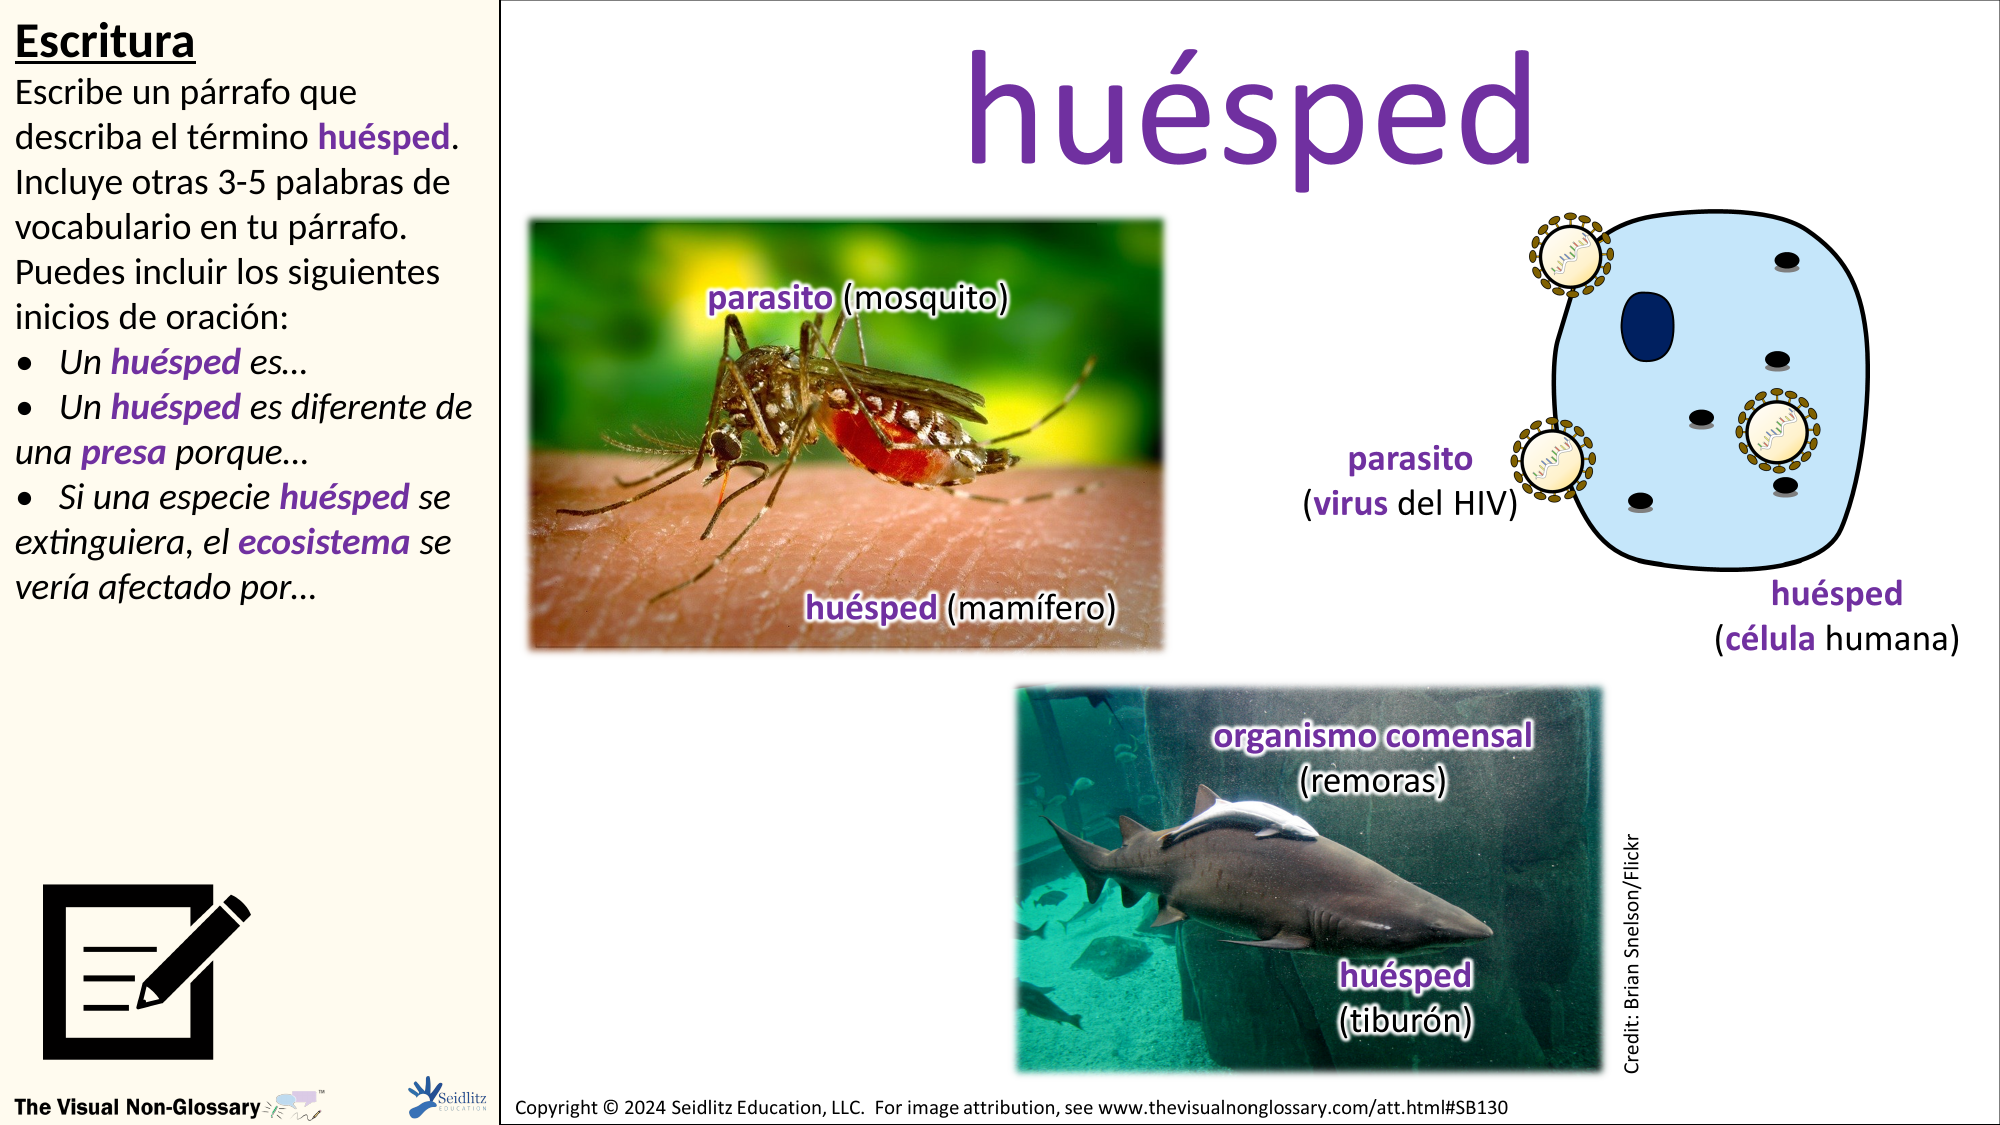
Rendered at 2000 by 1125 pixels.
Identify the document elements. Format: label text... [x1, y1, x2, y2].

text_box Escribe un párrafo que describa el término huésped. Incluye otras 3-5 palabras de vocabulario en tu párrafo. Puedes incluir los siguientes inicios de oración:​ ​• Un huésped es… • Un huésped es diferente de una presa porque… • Si una especie huésped se extinguiera, el ecosistema se vería afectado por… [0, 59, 494, 615]
picture [403, 1073, 495, 1125]
picture [499, 0, 2000, 1125]
picture [0, 1084, 328, 1125]
text_box Escritura [0, 0, 497, 59]
picture [43, 868, 251, 1076]
